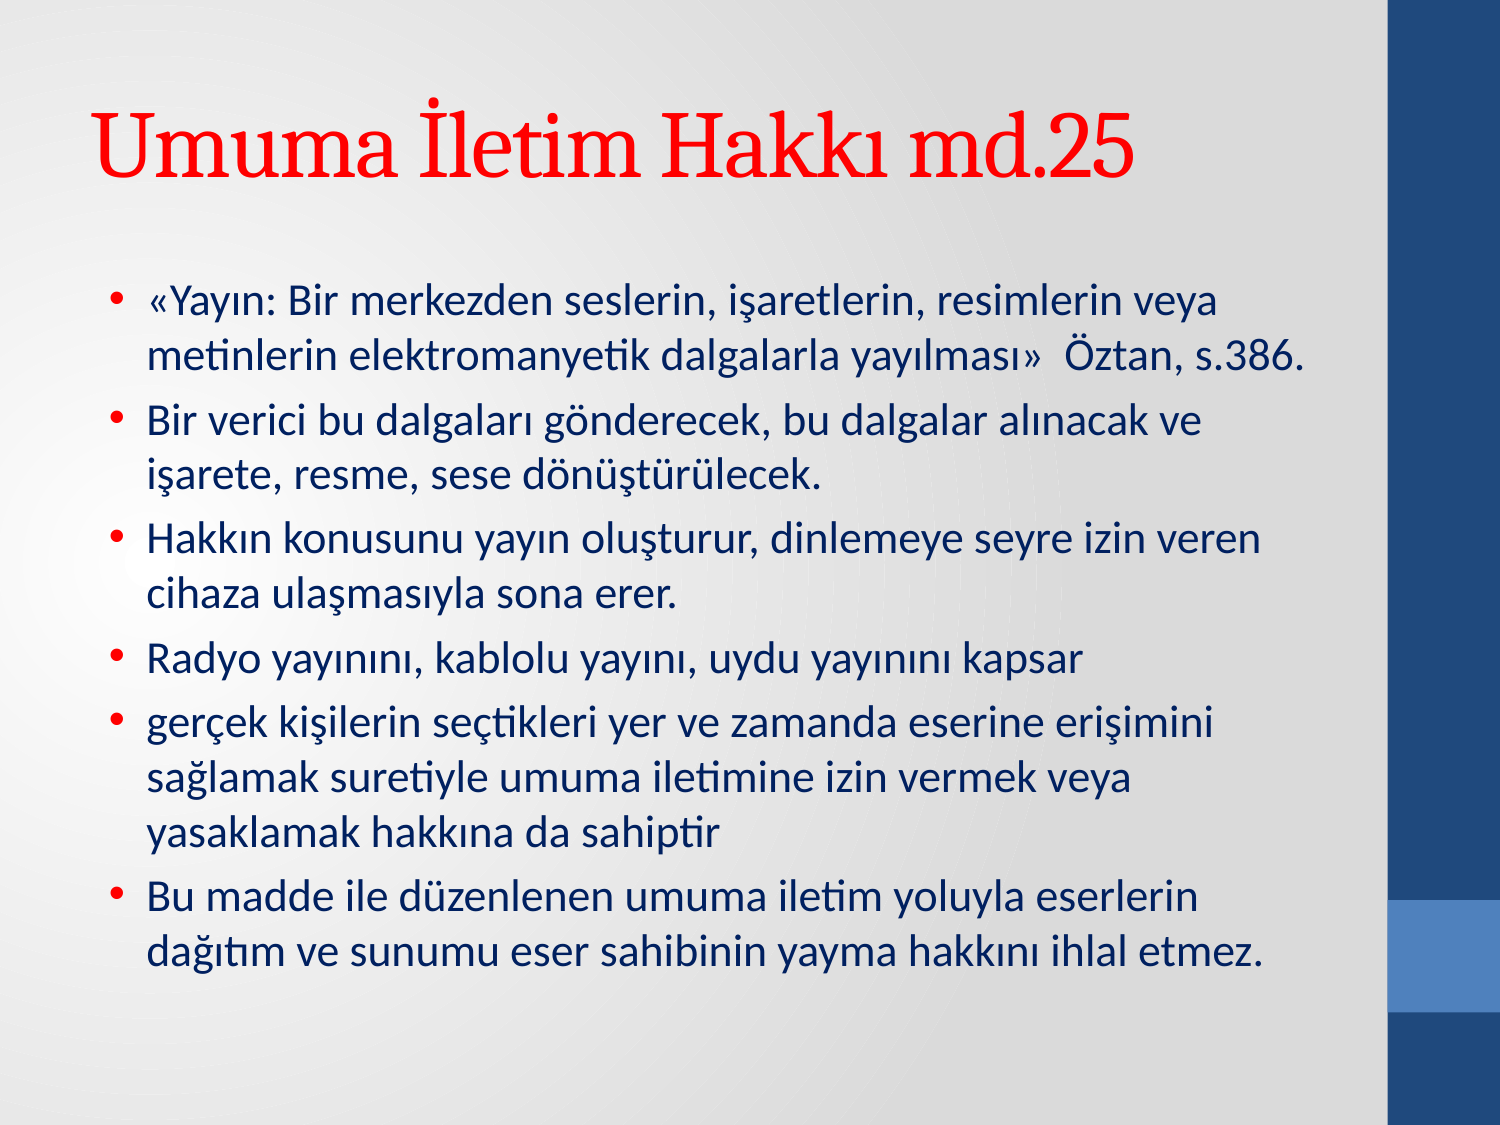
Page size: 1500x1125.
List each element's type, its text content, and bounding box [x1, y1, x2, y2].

title Umuma İletim Hakkı md.25 [75, 45, 1325, 233]
list «Yayın: Bir merkezden seslerin, işaretlerin, resimlerin veya metinlerin elektromanyetik dalgalarla yayılması» Öztan, s.386. Bir verici bu dalgaları gönderecek, bu dalgalar alınacak ve işarete, resme, sese dönüştürülecek. Hakkın konusunu yayın oluşturur, dinlemeye seyre izin veren cihaza ulaşmasıyla sona erer. Radyo yayınını, kablolu yayını, uydu yayınını kapsar gerçek kişilerin seçtikleri yer ve zamanda eserine erişimini sağlamak suretiyle umuma iletimine izin vermek veya yasaklamak hakkına da sahiptir Bu madde ile düzenlenen umuma iletim yoluyla eserlerin dağıtım ve sunumu eser sahibinin yayma hakkını ihlal etmez. [75, 262, 1325, 1050]
